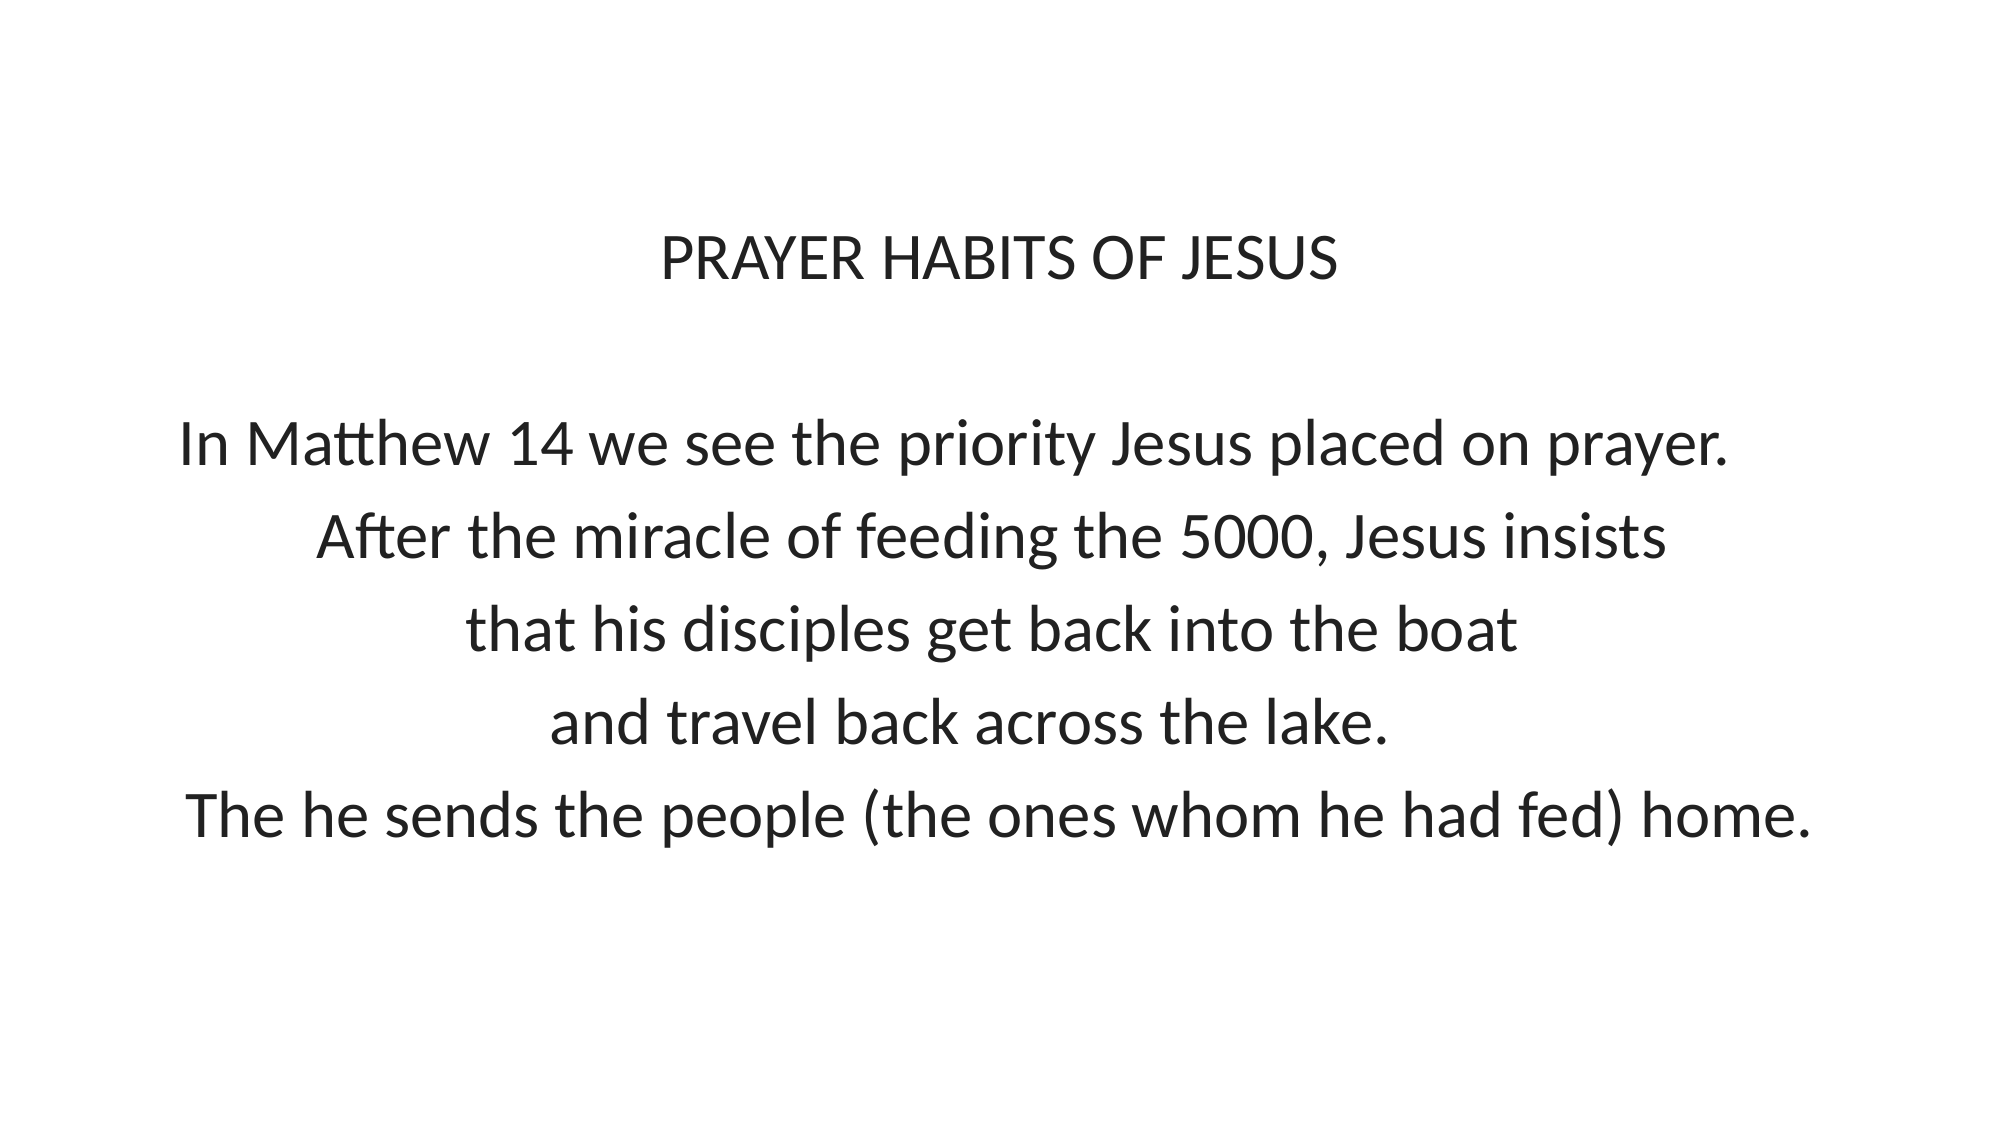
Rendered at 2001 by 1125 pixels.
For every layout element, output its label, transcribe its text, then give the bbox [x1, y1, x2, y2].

list PRAYER HABITS OF JESUS In Matthew 14 we see the priority Jesus placed on prayer. After the miracle of feeding the 5000, Jesus insists that his disciples get back into the boat and travel back across the lake. The he sends the people (the ones whom he had fed) home. [137, 123, 1863, 1014]
